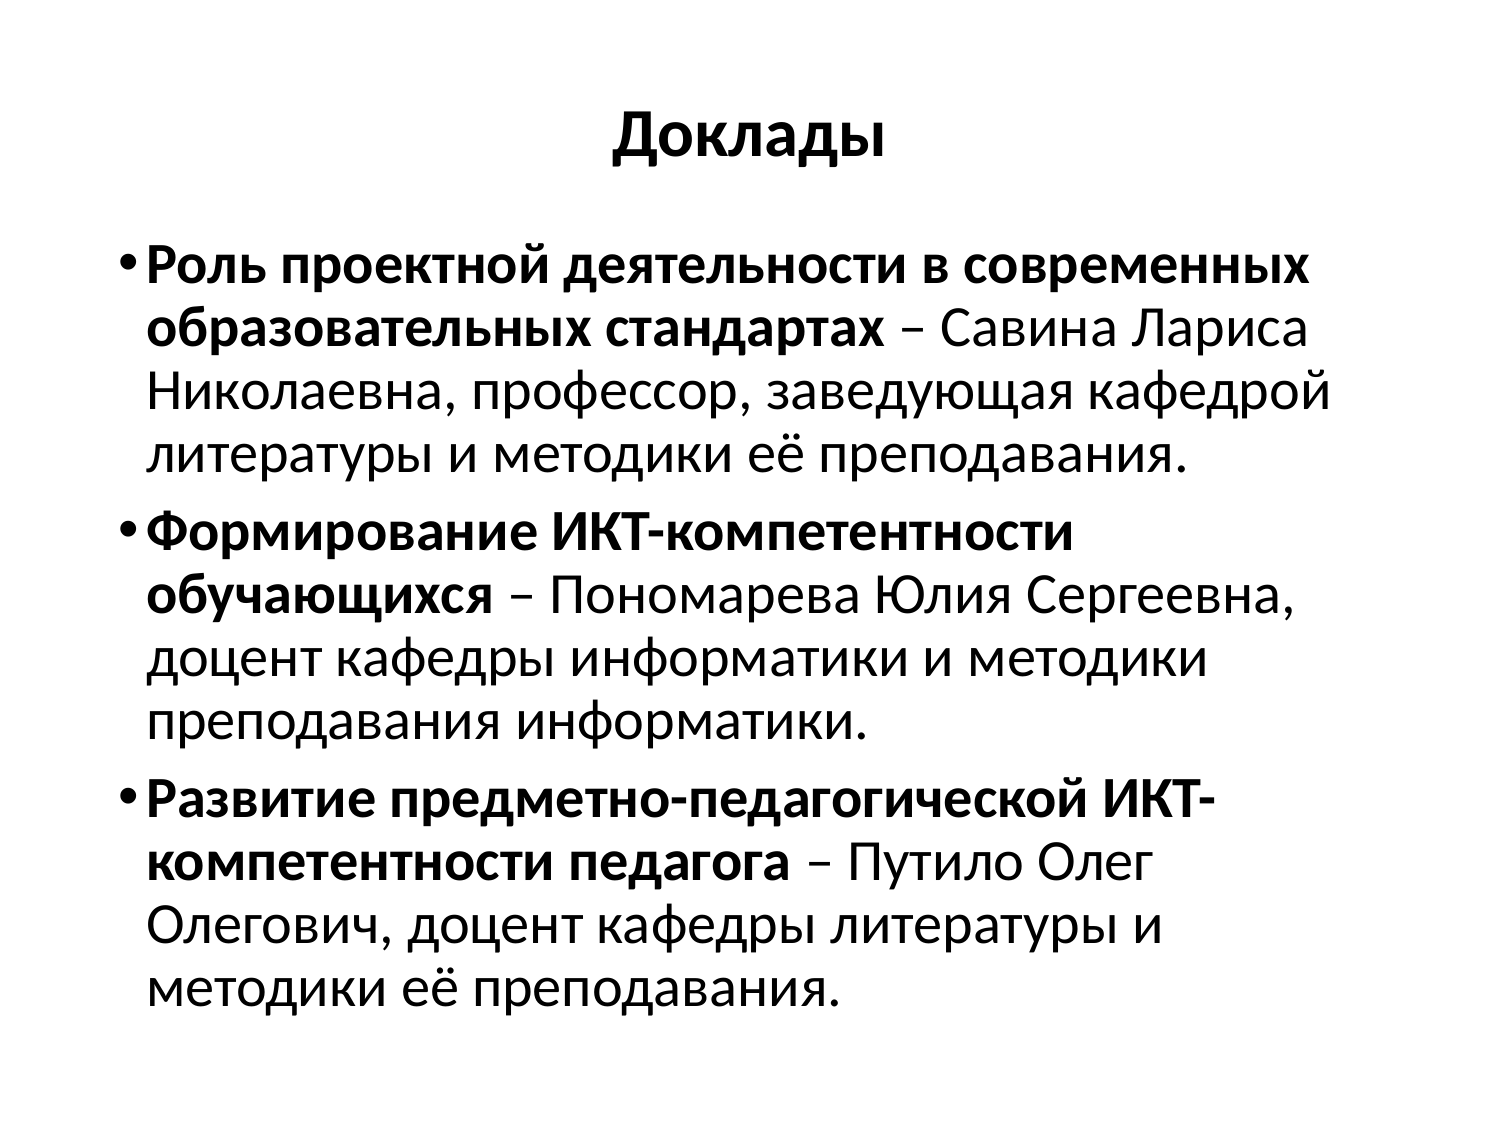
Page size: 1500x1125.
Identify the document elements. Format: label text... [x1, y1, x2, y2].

list Роль проектной деятельности в современных образовательных стандартах – Савина Лариса Николаевна, профессор, заведующая кафедрой литературы и методики её преподавания. Формирование ИКТ-компетентности обучающихся – Пономарева Юлия Сергеевна, доцент кафедры информатики и методики преподавания информатики. Развитие предметно-педагогической ИКТ-компетентности педагога – Путило Олег Олегович, доцент кафедры литературы и методики её преподавания. [103, 225, 1397, 1087]
title Доклады [103, 59, 1397, 210]
